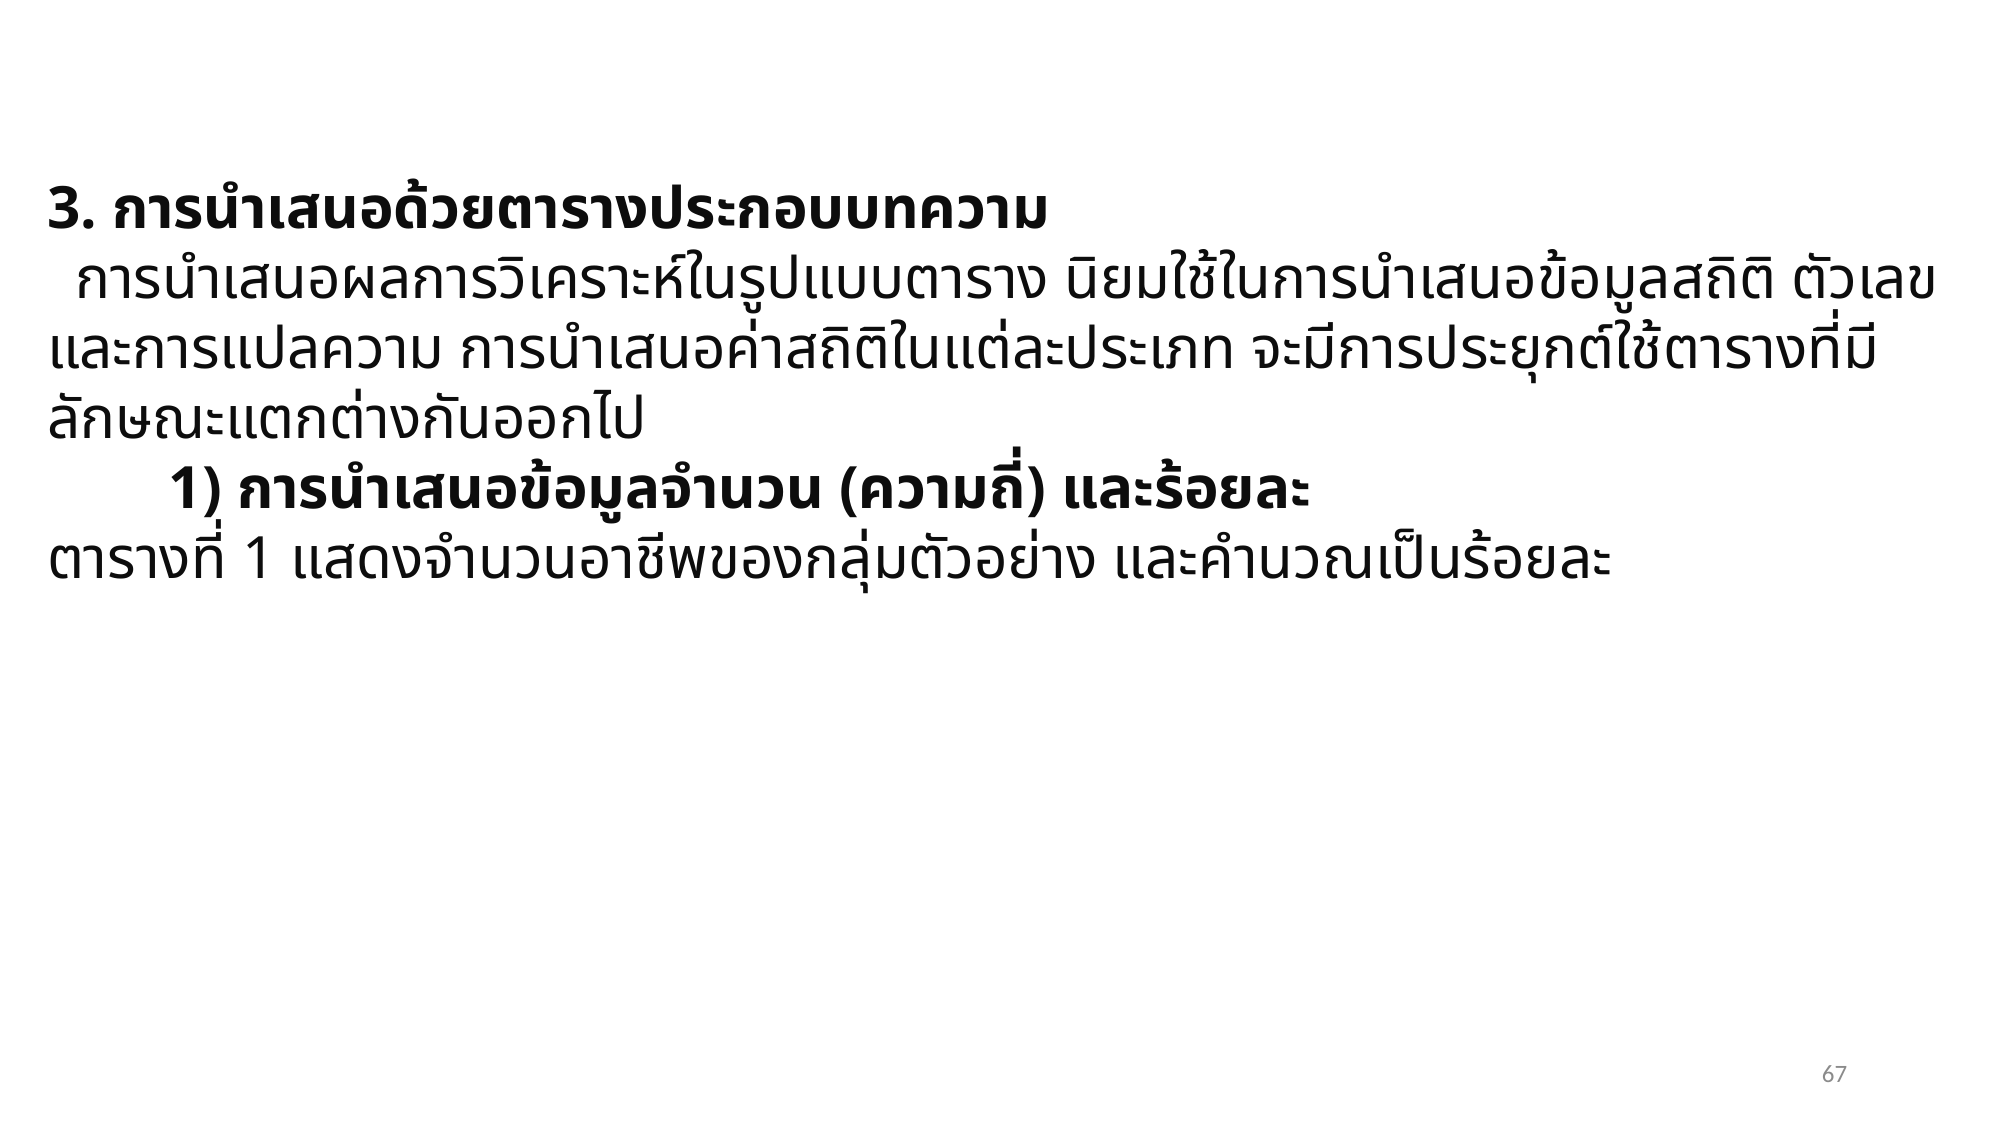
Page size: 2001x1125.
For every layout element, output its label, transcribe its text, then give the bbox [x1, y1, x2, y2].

list 3. การนำเสนอด้วยตารางประกอบบทความ การนำเสนอผลการวิเคราะห์ในรูปแบบตาราง นิยมใช้ในการนำเสนอข้อมูลสถิติ ตัวเลข และการแปลความ การนำเสนอค่าสถิติในแต่ละประเภท จะมีการประยุกต์ใช้ตารางที่มีลักษณะแตกต่างกันออกไป 1) การนำเสนอข้อมูลจำนวน (ความถี่) และร้อยละ ตารางที่ 1 แสดงจำนวนอาชีพของกลุ่มตัวอย่าง และคำนวณเป็นร้อยละ [32, 22, 1955, 1103]
slide_number 67 [1412, 1042, 1863, 1103]
